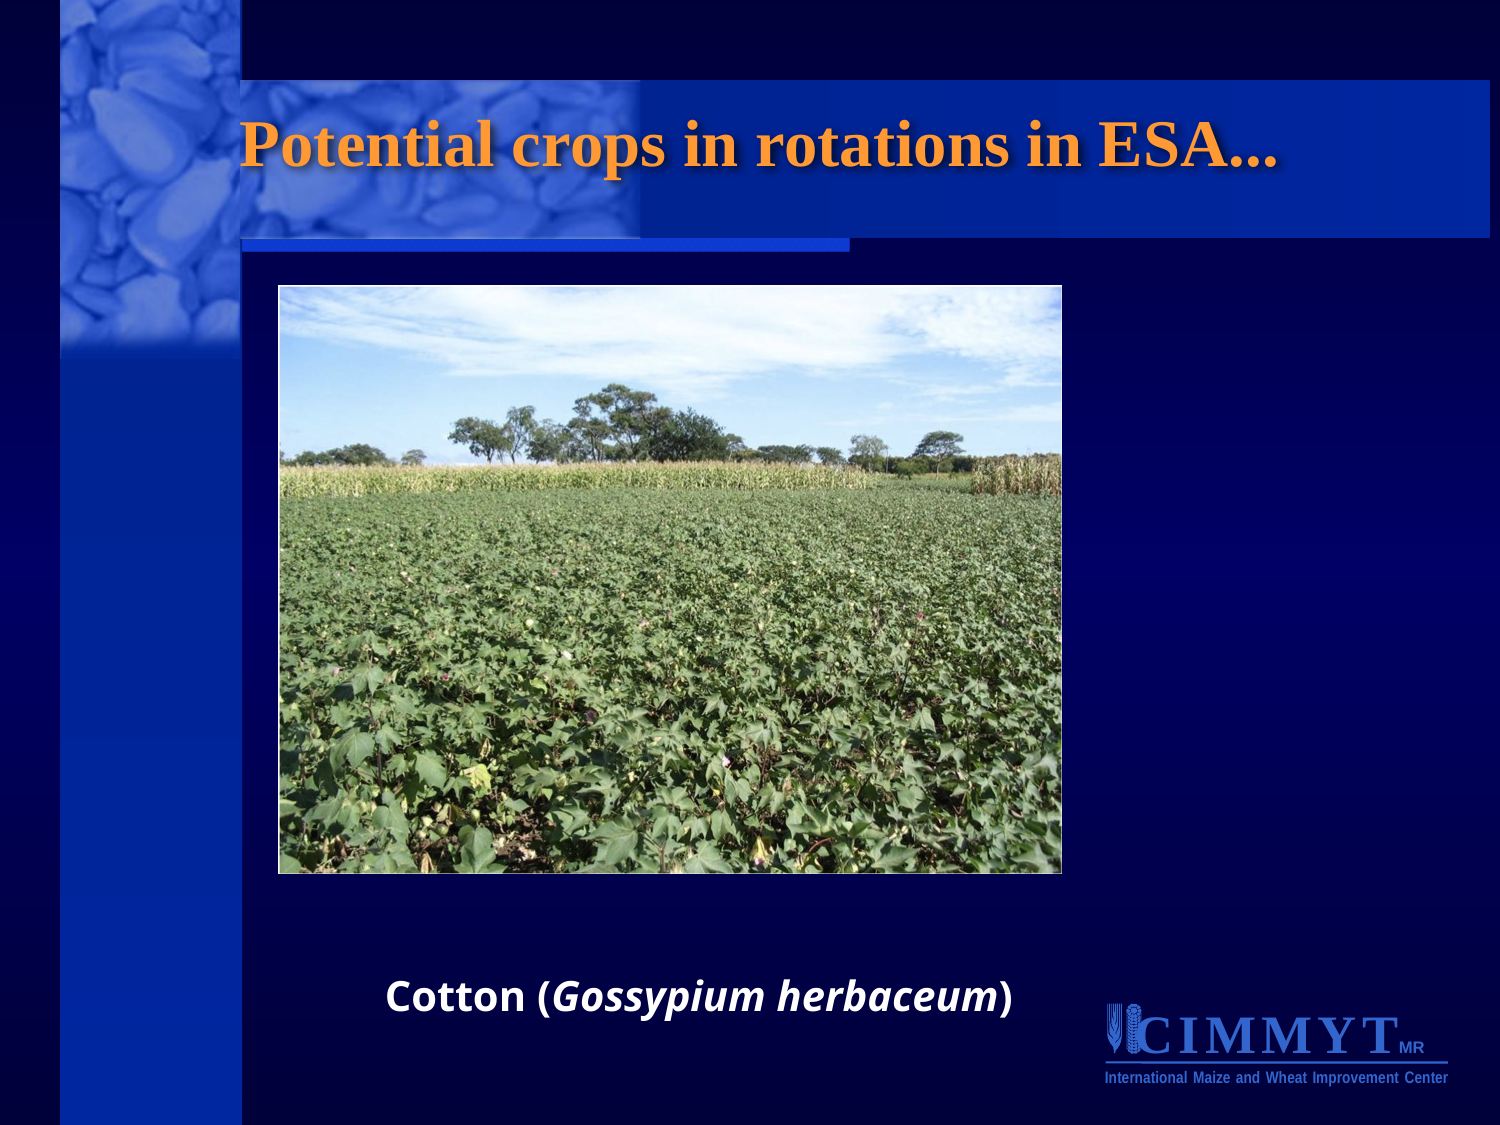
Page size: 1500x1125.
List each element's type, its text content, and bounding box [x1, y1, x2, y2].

text_box Cotton (Gossypium herbaceum) [370, 962, 1053, 1028]
text_box Potential crops in rotations in ESA... [224, 92, 1500, 188]
picture [278, 285, 1062, 874]
picture [60, 0, 641, 359]
